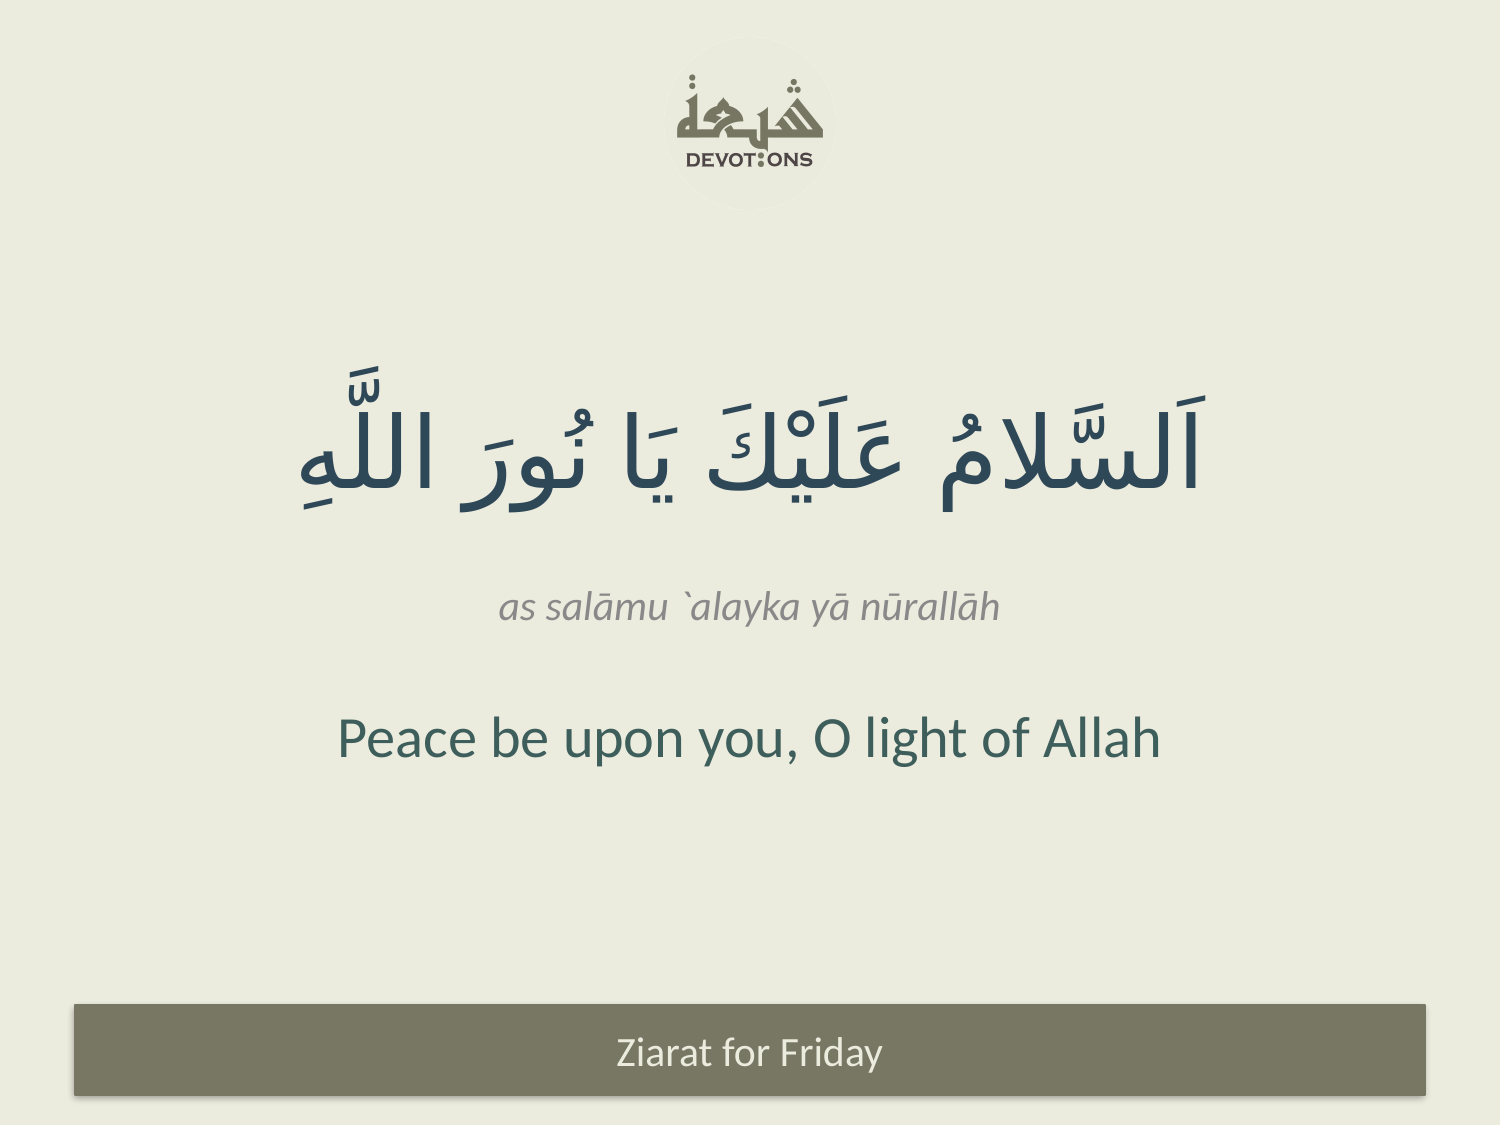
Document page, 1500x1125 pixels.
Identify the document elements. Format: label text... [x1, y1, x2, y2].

text_box [74, 1004, 1426, 1096]
text_box Ziarat for Friday [601, 1017, 899, 1083]
text_box اَلسَّلامُ عَلَيْكَ يَا نُورَ اللَّهِ as salāmu `alayka yā nūrallāh Peace be upon you, O light of Allah [74, 381, 1425, 776]
picture [656, 29, 844, 218]
